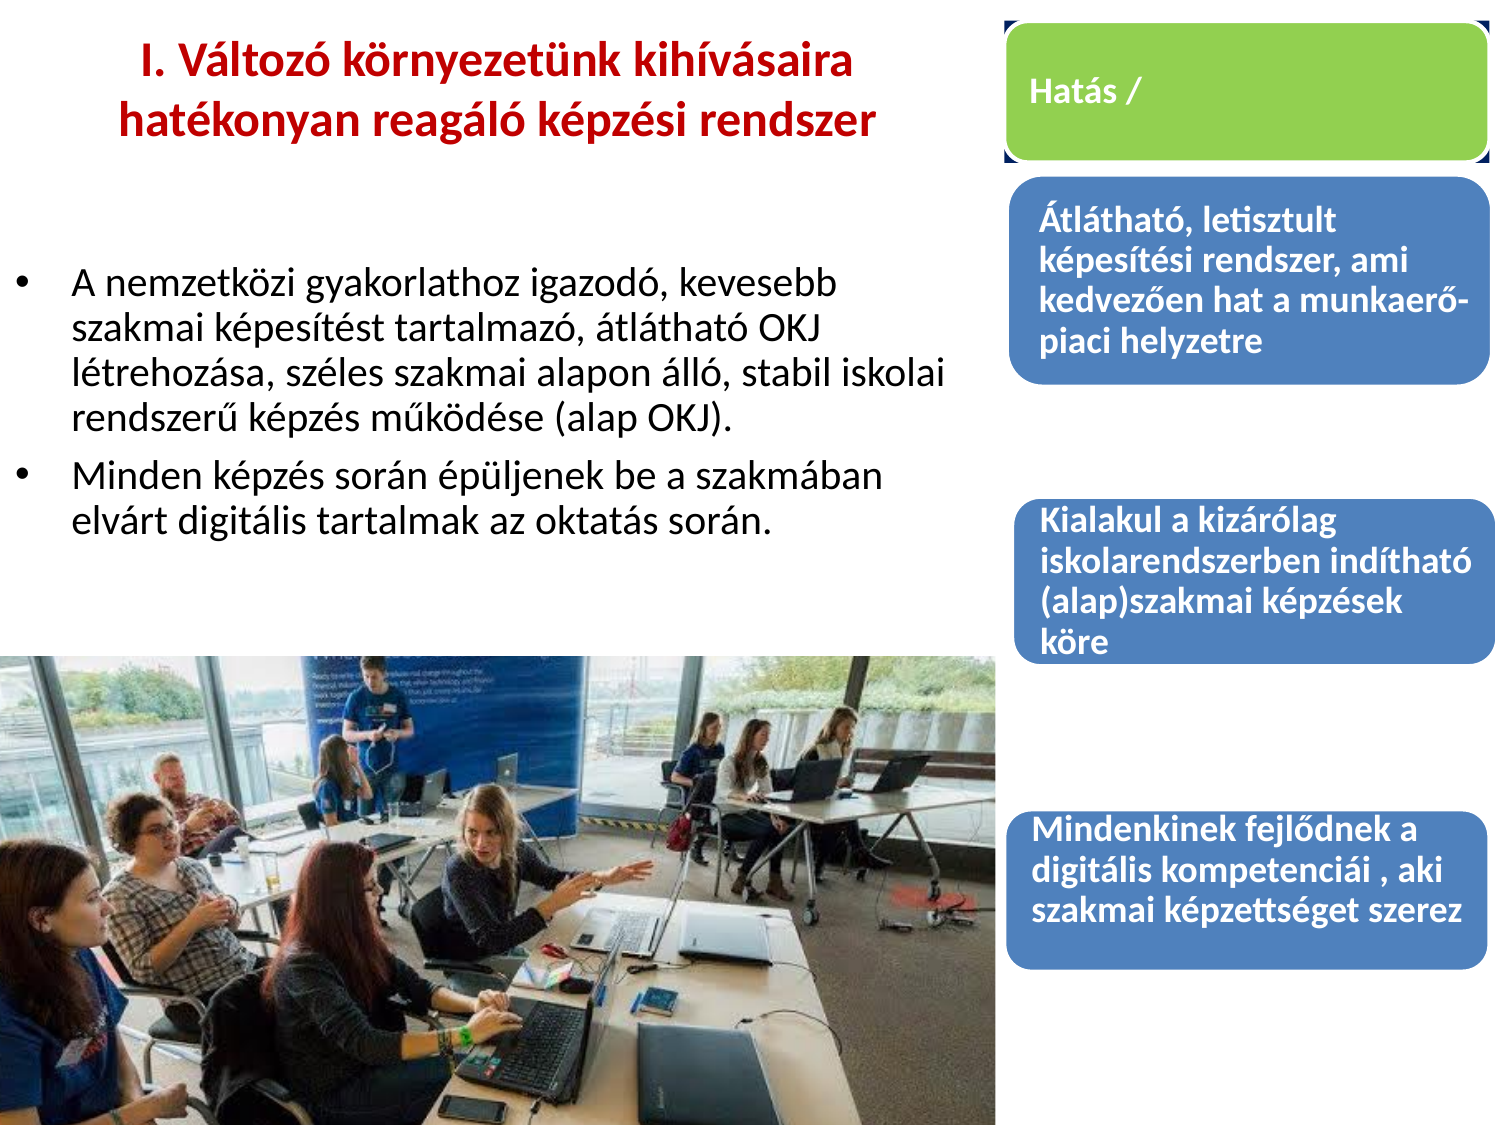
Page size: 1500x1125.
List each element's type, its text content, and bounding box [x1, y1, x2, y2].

text_box A nemzetközi gyakorlathoz igazodó, kevesebb szakmai képesítést tartalmazó, átlátható OKJ létrehozása, széles szakmai alapon álló, stabil iskolai rendszerű képzés működése (alap OKJ). Minden képzés során épüljenek be a szakmában elvárt digitális tartalmak az oktatás során. [0, 173, 996, 655]
picture [0, 655, 996, 1125]
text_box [1011, 496, 1498, 710]
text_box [1004, 20, 1490, 164]
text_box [1006, 173, 1493, 387]
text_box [1004, 783, 1490, 997]
title I. Változó környezetünk kihívásaira hatékonyan reagáló képzési rendszer [0, 0, 996, 173]
